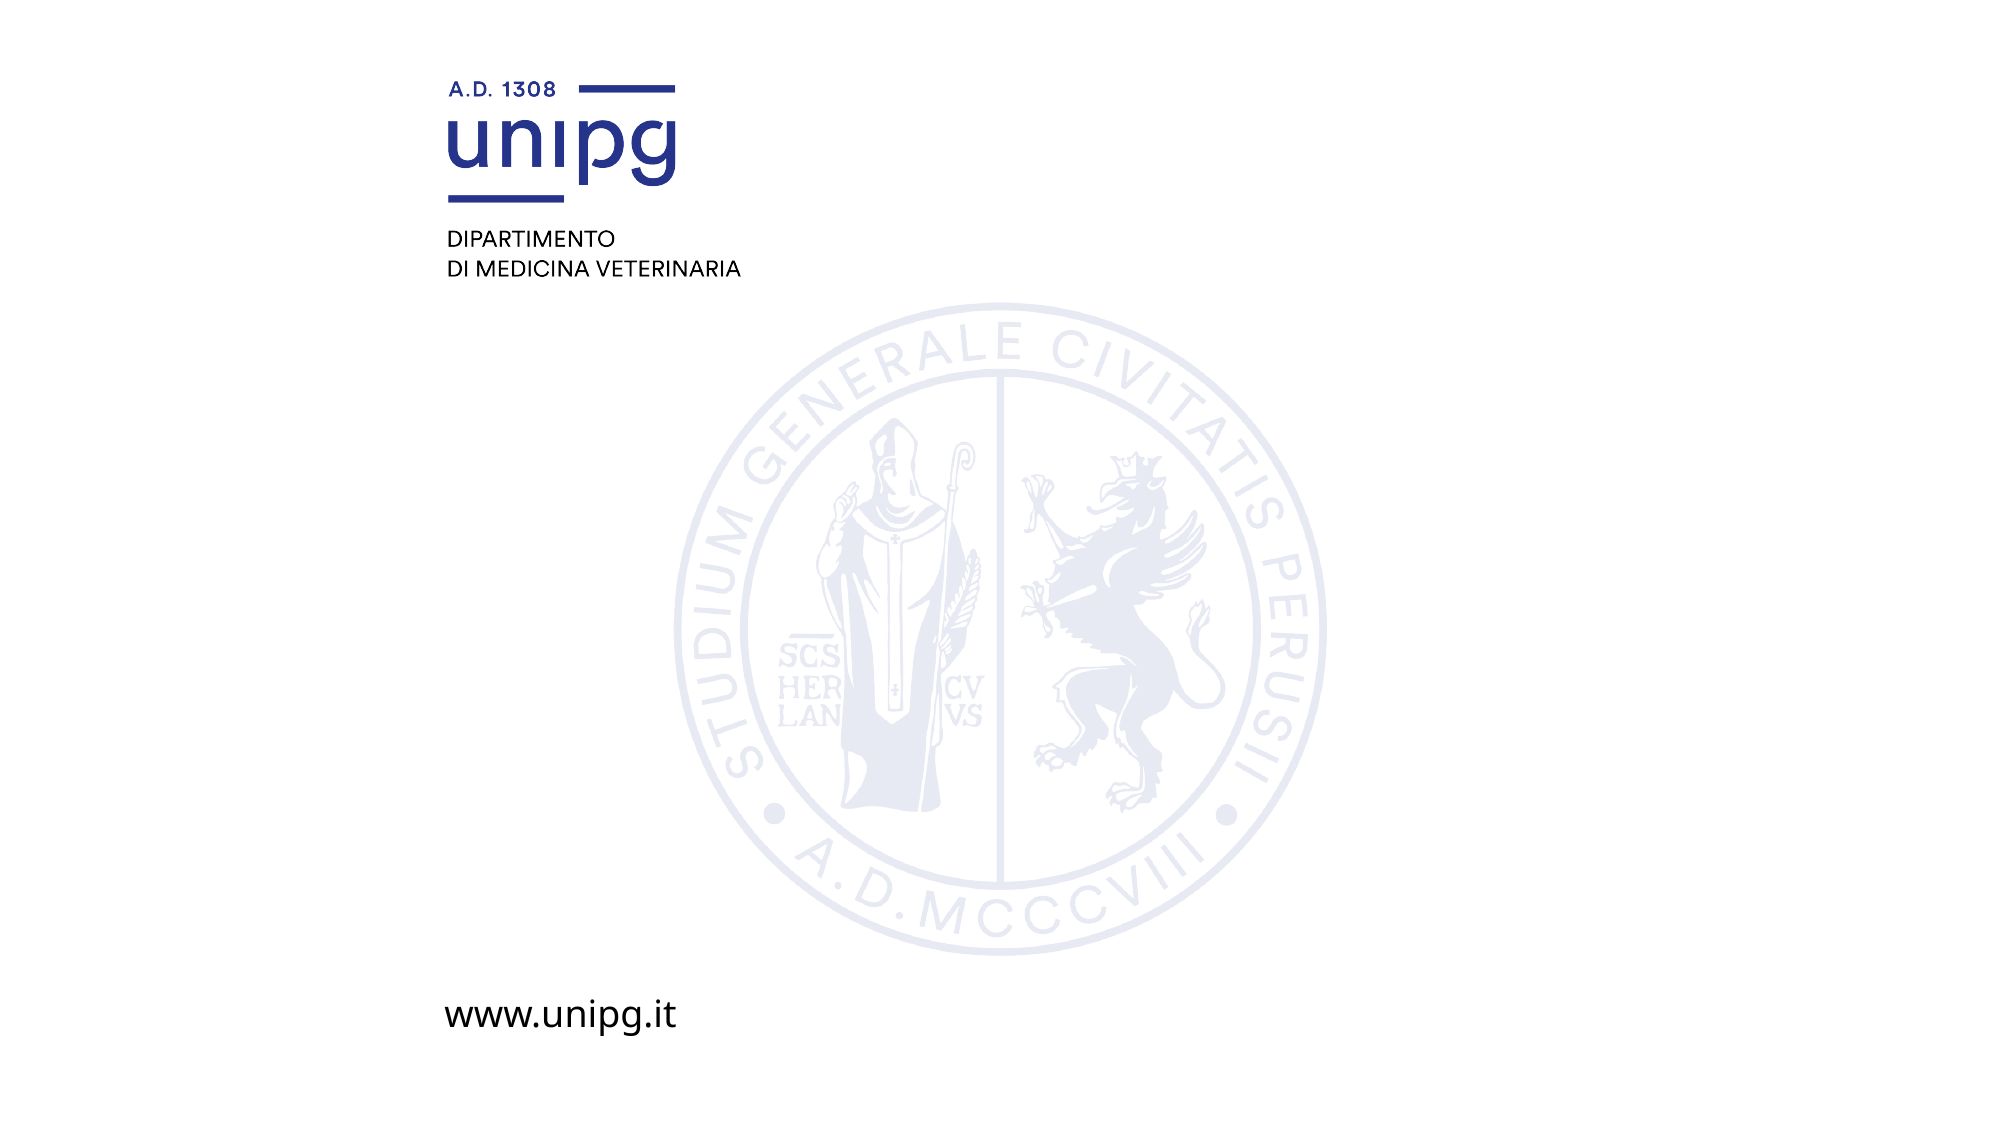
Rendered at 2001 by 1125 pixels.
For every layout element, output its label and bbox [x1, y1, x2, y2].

picture [448, 81, 741, 277]
picture [673, 302, 1327, 956]
